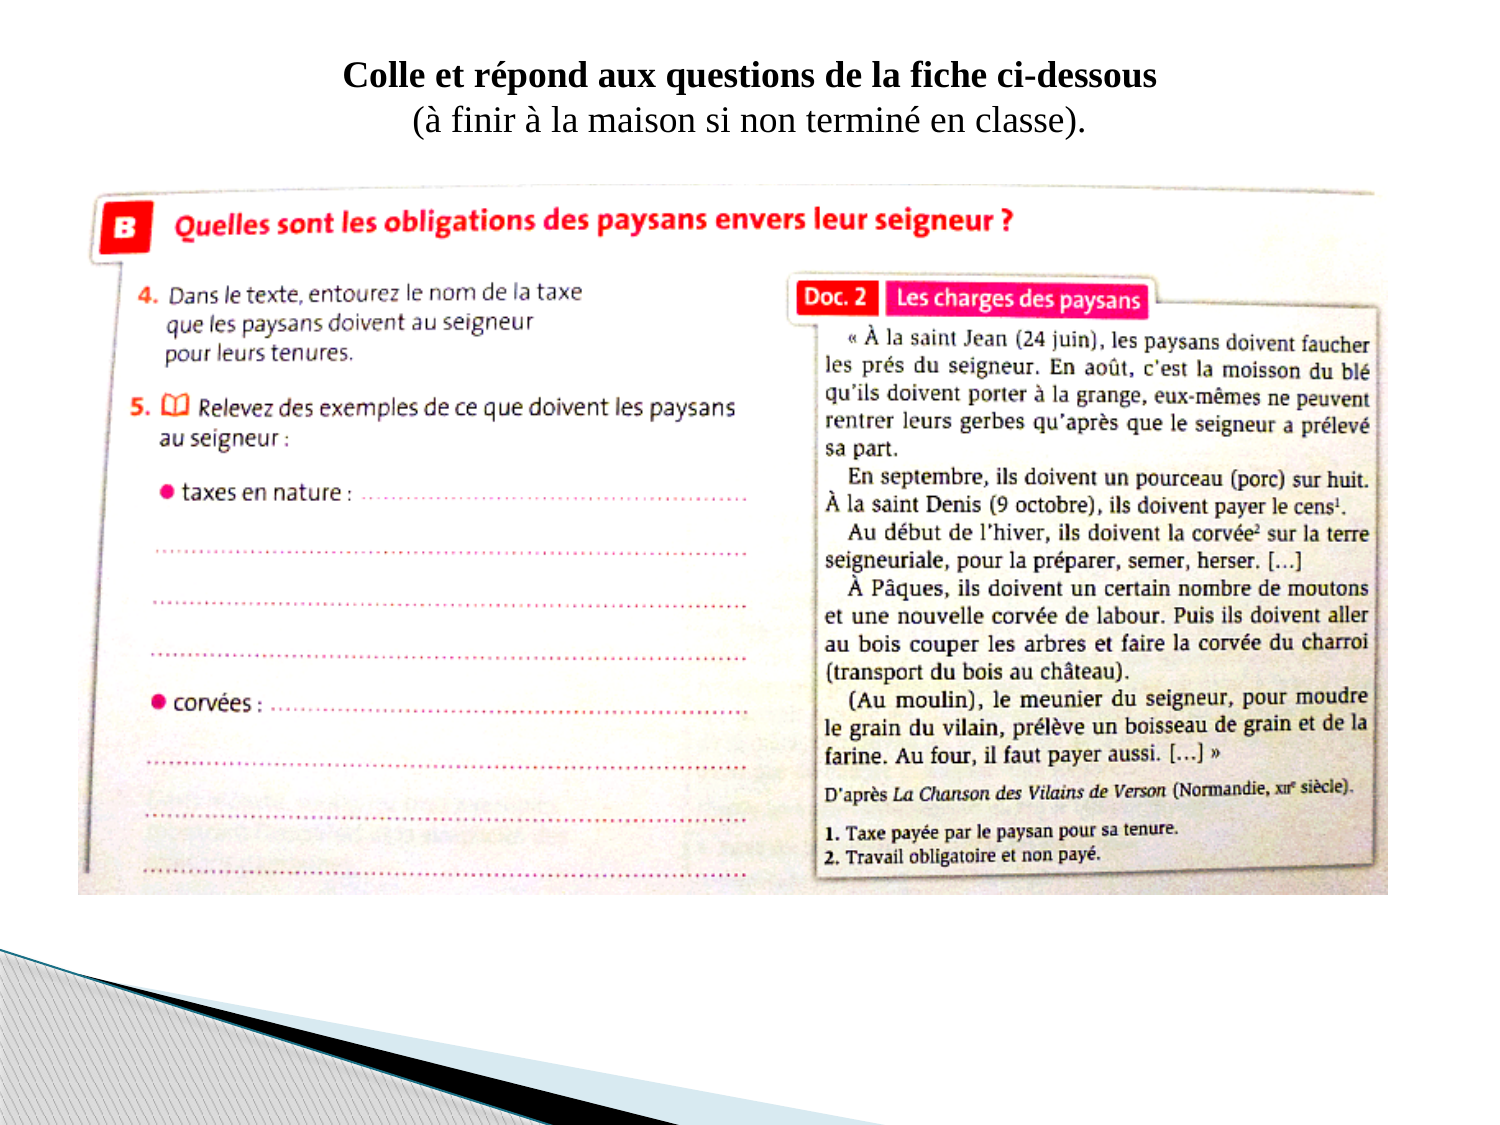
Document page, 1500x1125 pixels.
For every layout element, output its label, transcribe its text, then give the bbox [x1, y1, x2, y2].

text_box Colle et répond aux questions de la fiche ci-dessous (à finir à la maison si non terminé en classe). [123, 42, 1376, 148]
picture [78, 184, 1389, 895]
